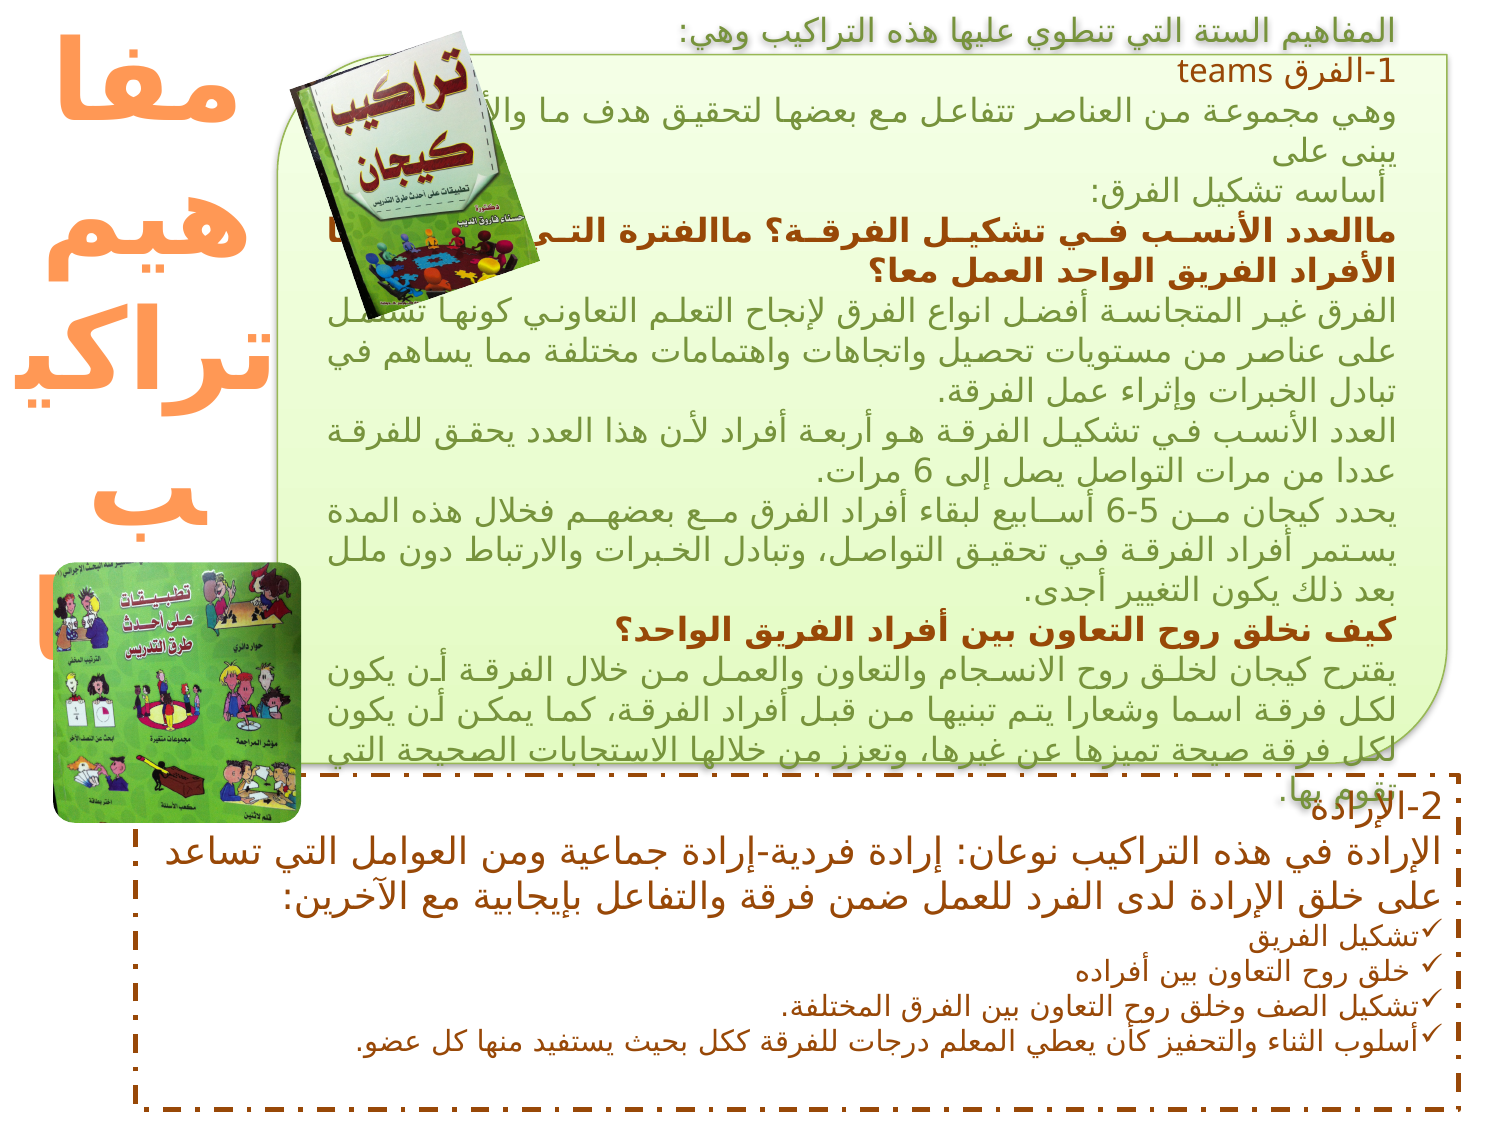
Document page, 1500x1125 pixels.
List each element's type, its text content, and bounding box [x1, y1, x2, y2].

picture [290, 31, 540, 319]
text_box 2-الإرادة الإرادة في هذه التراكيب نوعان: إرادة فردية-إرادة جماعية ومن العوامل التي تساعد على خلق الإرادة لدى الفرد للعمل ضمن فرقة والتفاعل بإيجابية مع الآخرين: تشكيل الفريق خلق روح التعاون بين أفراده تشكيل الصف وخلق روح التعاون بين الفرق المختلفة. أسلوب الثناء والتحفيز كأن يعطي المعلم درجات للفرقة ككل بحيث يستفيد منها كل عضو. [135, 775, 1459, 1110]
text_box مفاهيم تراكيب كيجان [0, 0, 296, 825]
text_box المفاهيم الستة التي تنطوي عليها هذه التراكيب وهي: 1-الفرق teams وهي مجموعة من العناصر تتفاعل مع بعضها لتحقيق هدف ما والأساس الذي يبنى على أساسه تشكيل الفرق: ماالعدد الأنسب في تشكيل الفرقة؟ ماالفترة التي يسمح بها الأفراد الفريق الواحد العمل معا؟ الفرق غير المتجانسة أفضل انواع الفرق لإنجاح التعلم التعاوني كونها تشتمل على عناصر من مستويات تحصيل واتجاهات واهتمامات مختلفة مما يساهم في تبادل الخبرات وإثراء عمل الفرقة. العدد الأنسب في تشكيل الفرقة هو أربعة أفراد لأن هذا العدد يحقق للفرقة عددا من مرات التواصل يصل إلى 6 مرات. يحدد كيجان من 5-6 أسابيع لبقاء أفراد الفرق مع بعضهم فخلال هذه المدة يستمر أفراد الفرقة في تحقيق التواصل، وتبادل الخبرات والارتباط دون ملل بعد ذلك يكون التغيير أجدى. كيف نخلق روح التعاون بين أفراد الفريق الواحد؟ يقترح كيجان لخلق روح الانسجام والتعاون والعمل من خلال الفرقة أن يكون لكل فرقة اسما وشعارا يتم تبنيها من قبل أفراد الفرقة، كما يمكن أن يكون لكل فرقة صيحة تميزها عن غيرها، وتعزز من خلالها الاستجابات الصحيحة التي تقوم بها. [276, 53, 1448, 765]
picture [46, 562, 308, 823]
